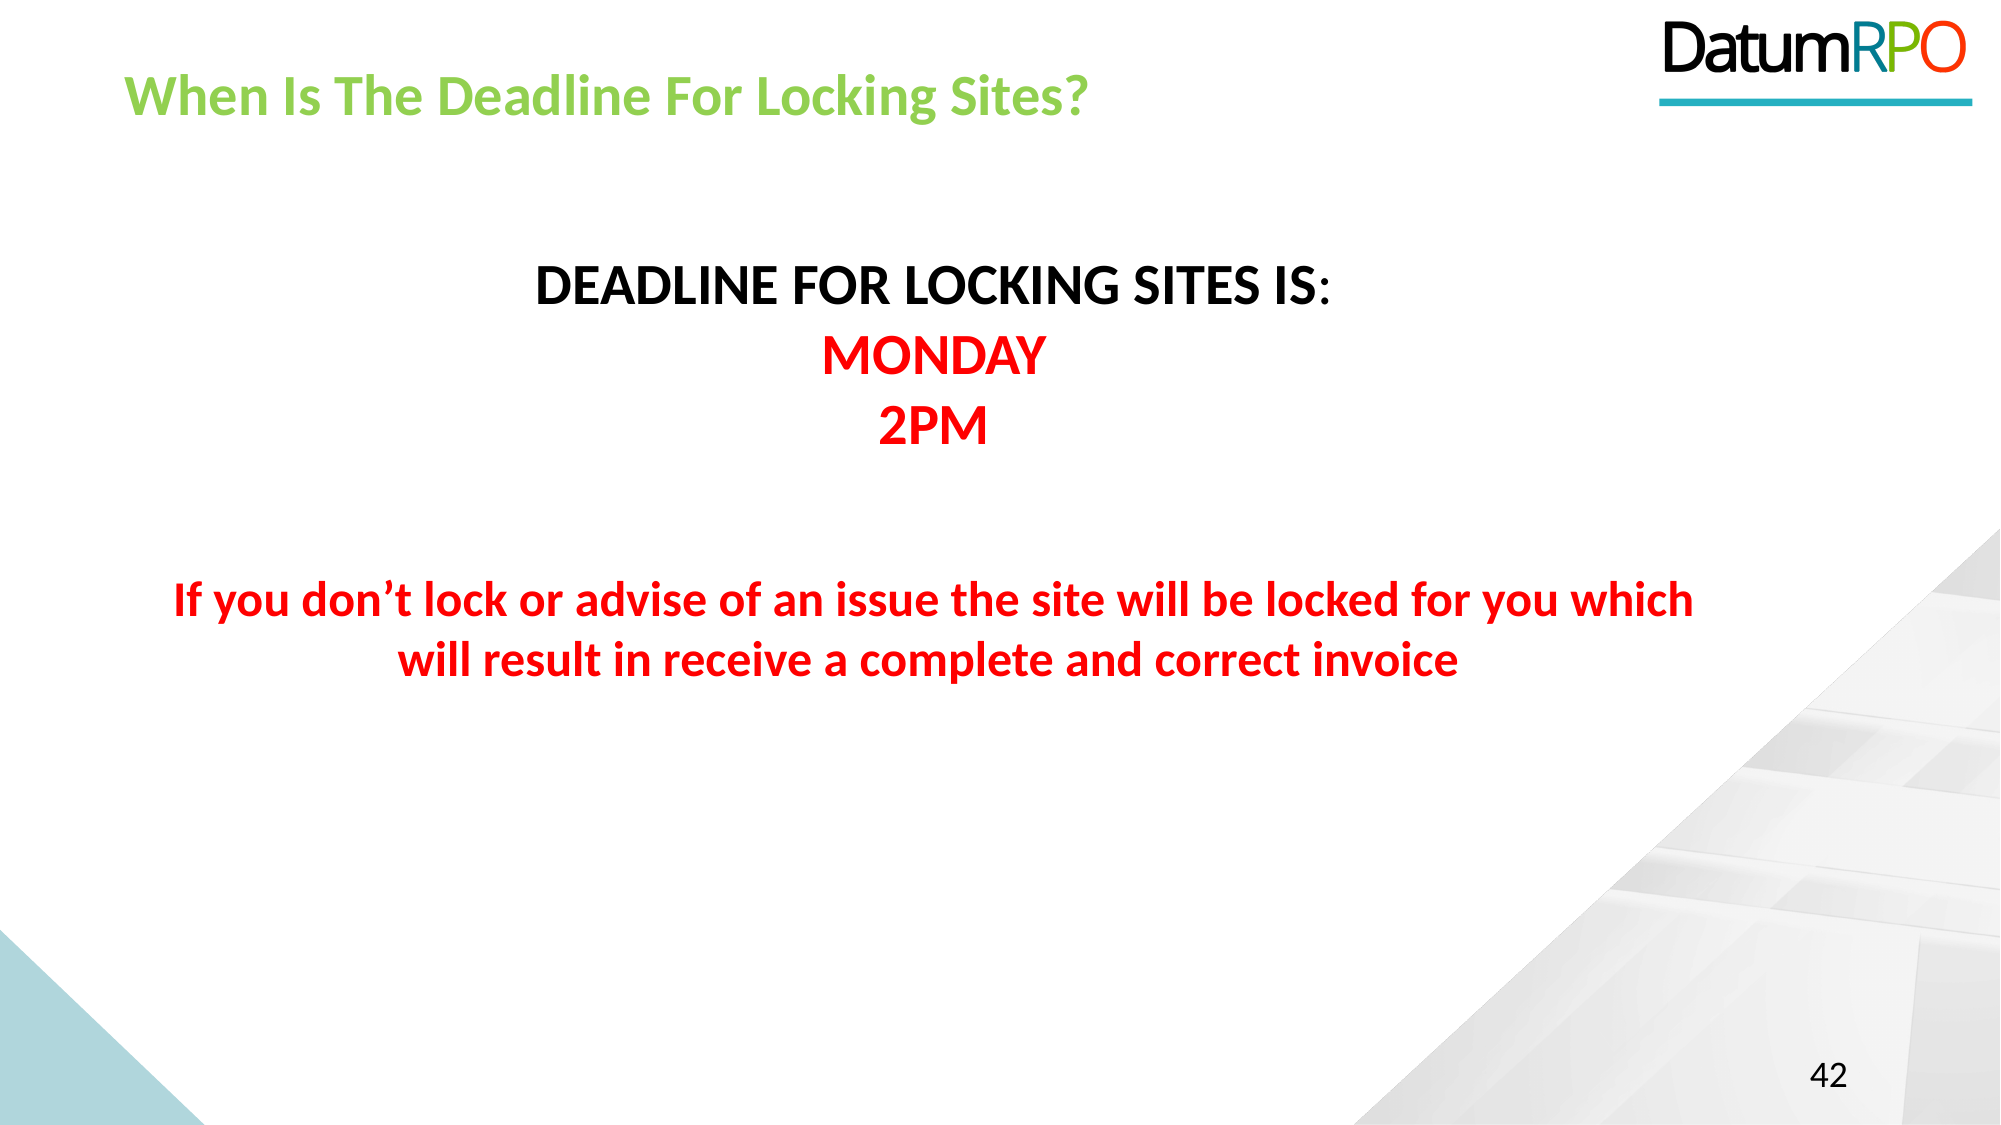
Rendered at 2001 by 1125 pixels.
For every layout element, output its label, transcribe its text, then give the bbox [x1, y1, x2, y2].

picture [1629, 0, 2000, 100]
title When Is The Deadline For Locking Sites? [110, 58, 1608, 188]
slide_number 42 [1412, 1042, 1863, 1103]
text_box DEADLINE FOR LOCKING SITES IS: MONDAY 2PM If you don’t lock or advise of an issue the site will be locked for you which will result in receive a complete and correct invoice [153, 238, 1716, 694]
picture [1354, 529, 2000, 1124]
